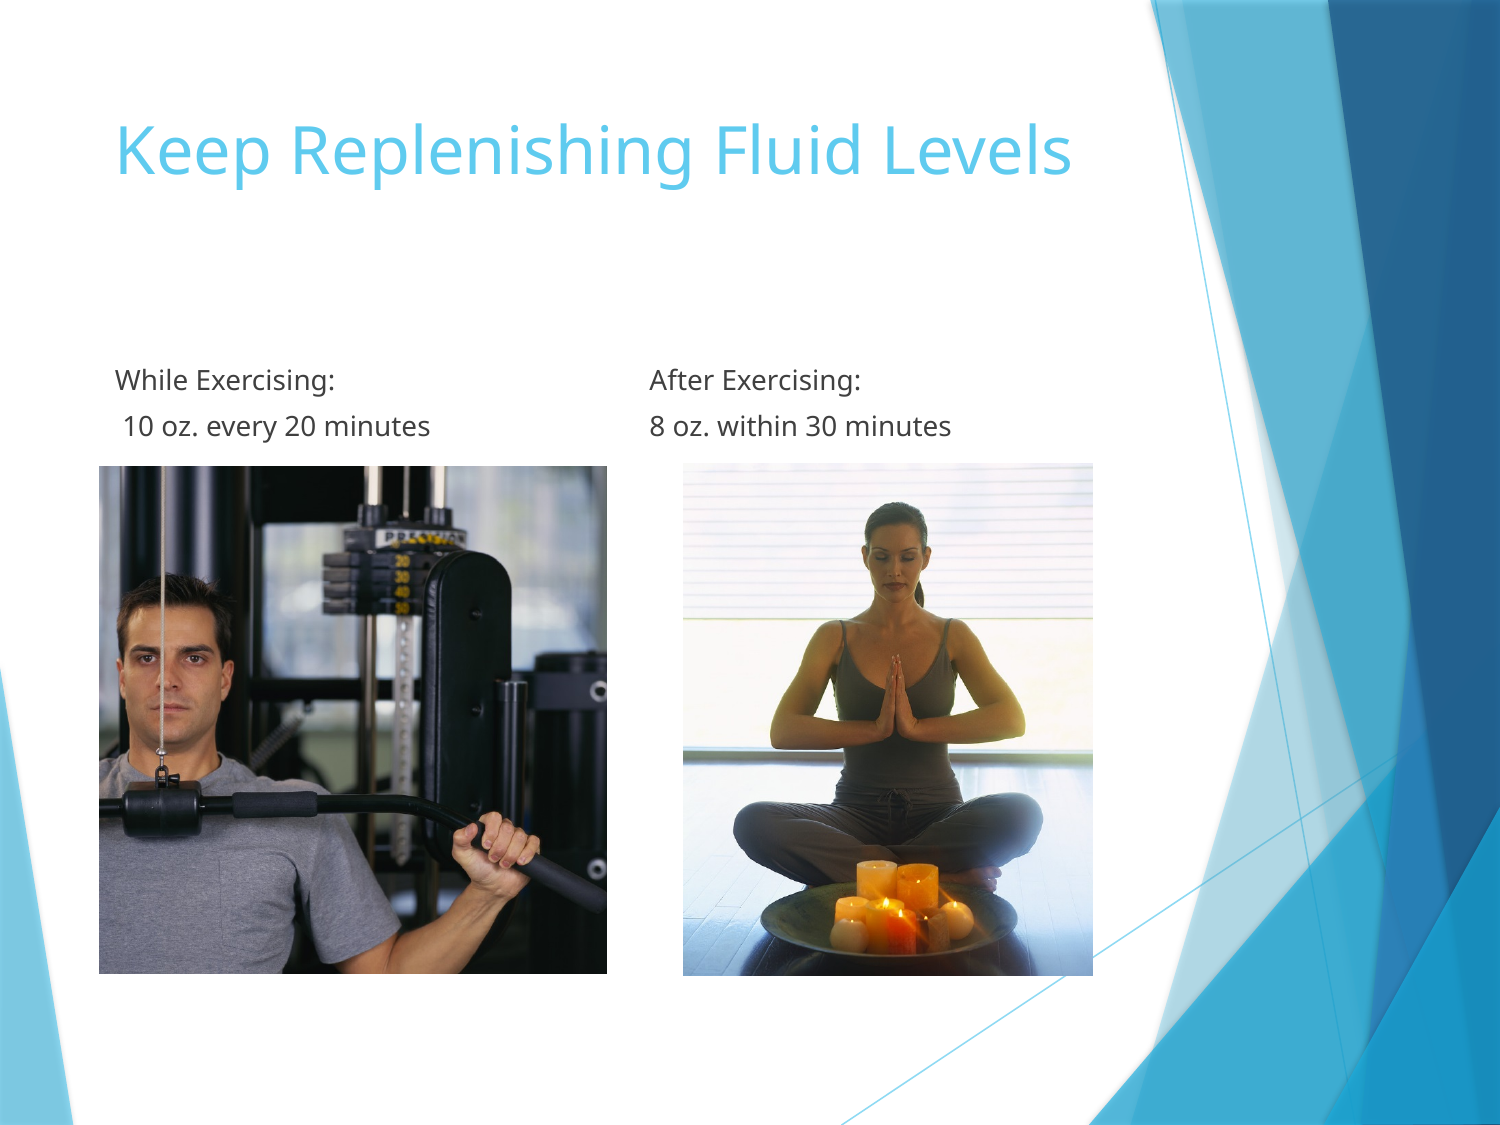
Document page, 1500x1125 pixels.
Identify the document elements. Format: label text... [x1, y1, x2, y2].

list After Exercising: 8 oz. within 30 minutes [634, 354, 1142, 449]
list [99, 465, 608, 974]
list While Exercising: 10 oz. every 20 minutes [99, 354, 607, 449]
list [682, 463, 1094, 977]
title Keep Replenishing Fluid Levels [99, 99, 1142, 317]
